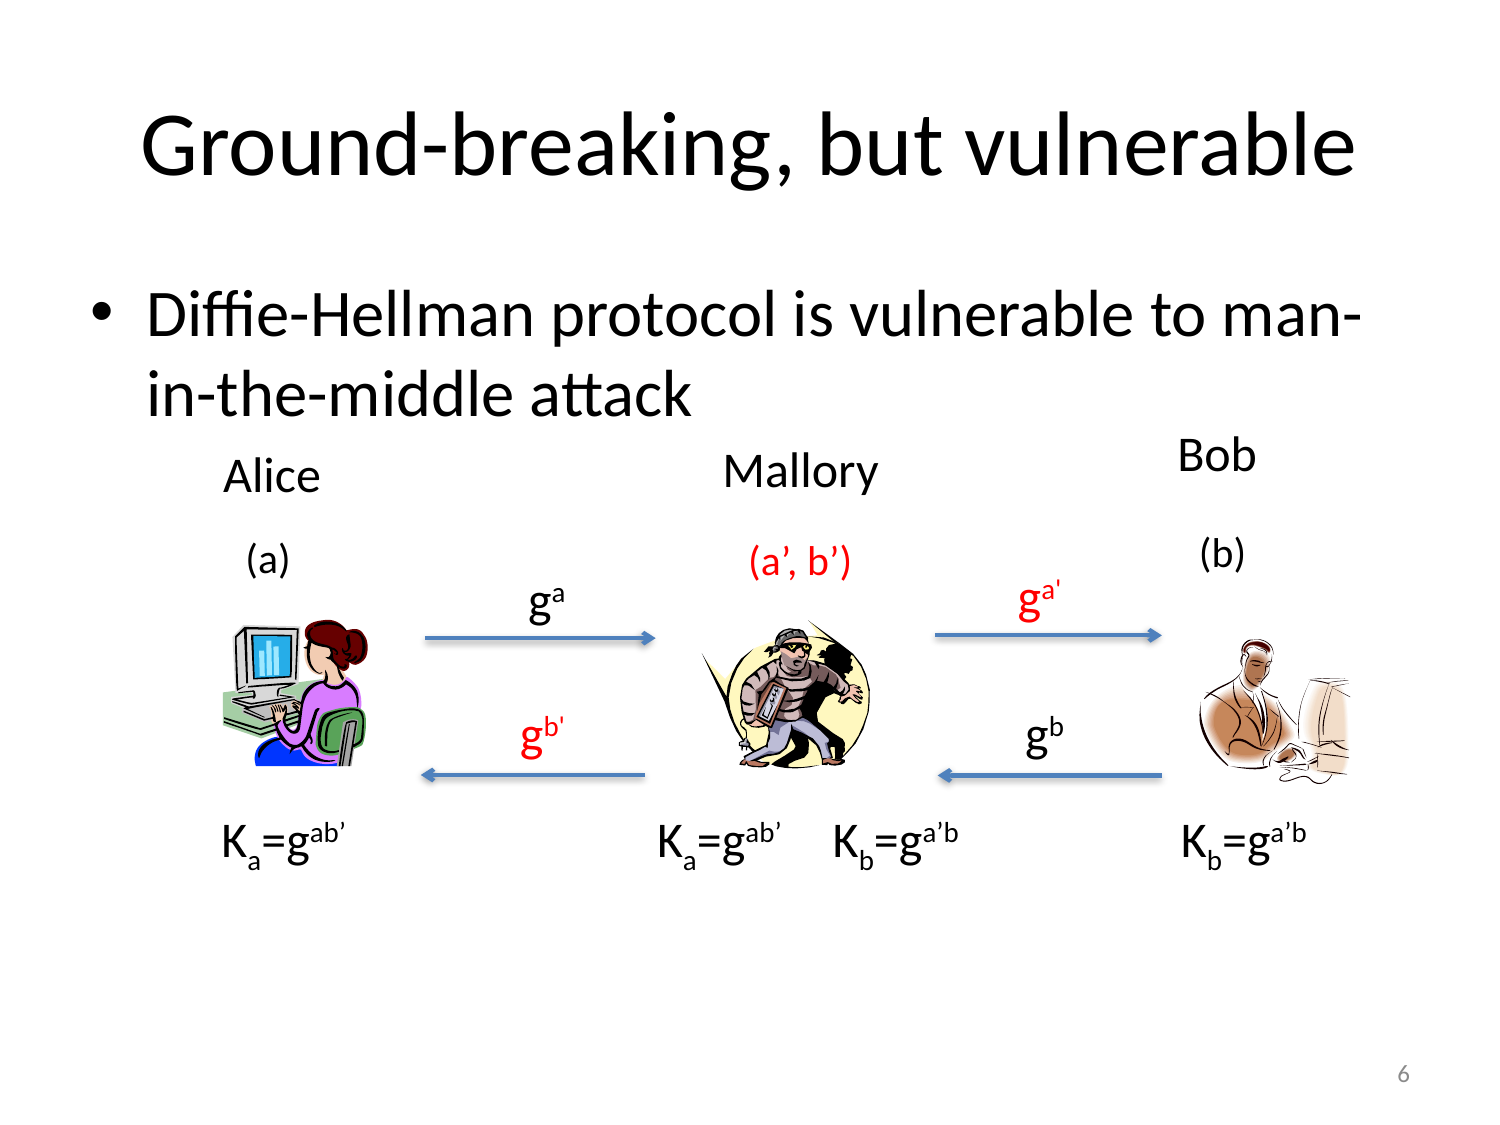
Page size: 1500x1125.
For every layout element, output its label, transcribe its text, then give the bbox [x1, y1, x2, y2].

picture [222, 619, 368, 768]
text_box ga' [1002, 556, 1077, 631]
text_box Kb=ga’b [817, 800, 974, 884]
title Ground-breaking, but vulnerable [75, 45, 1425, 233]
text_box (a’, b’) [733, 526, 868, 592]
text_box gb [1010, 694, 1079, 769]
text_box gb' [505, 693, 581, 769]
text_box (a) [230, 523, 306, 589]
text_box Alice [208, 435, 337, 511]
list Diffie-Hellman protocol is vulnerable to man-in-the-middle attack [75, 262, 1425, 1005]
text_box Ka=gab’ [206, 800, 362, 884]
slide_number 6 [1074, 1042, 1425, 1103]
text_box Ka=gab’ [642, 800, 797, 884]
text_box Mallory [707, 430, 894, 506]
text_box (b) [1184, 518, 1262, 583]
text_box Kb=ga’b [1166, 800, 1322, 884]
text_box Bob [1162, 414, 1272, 490]
text_box ga [513, 559, 581, 634]
picture [701, 619, 872, 770]
picture [1194, 637, 1351, 786]
